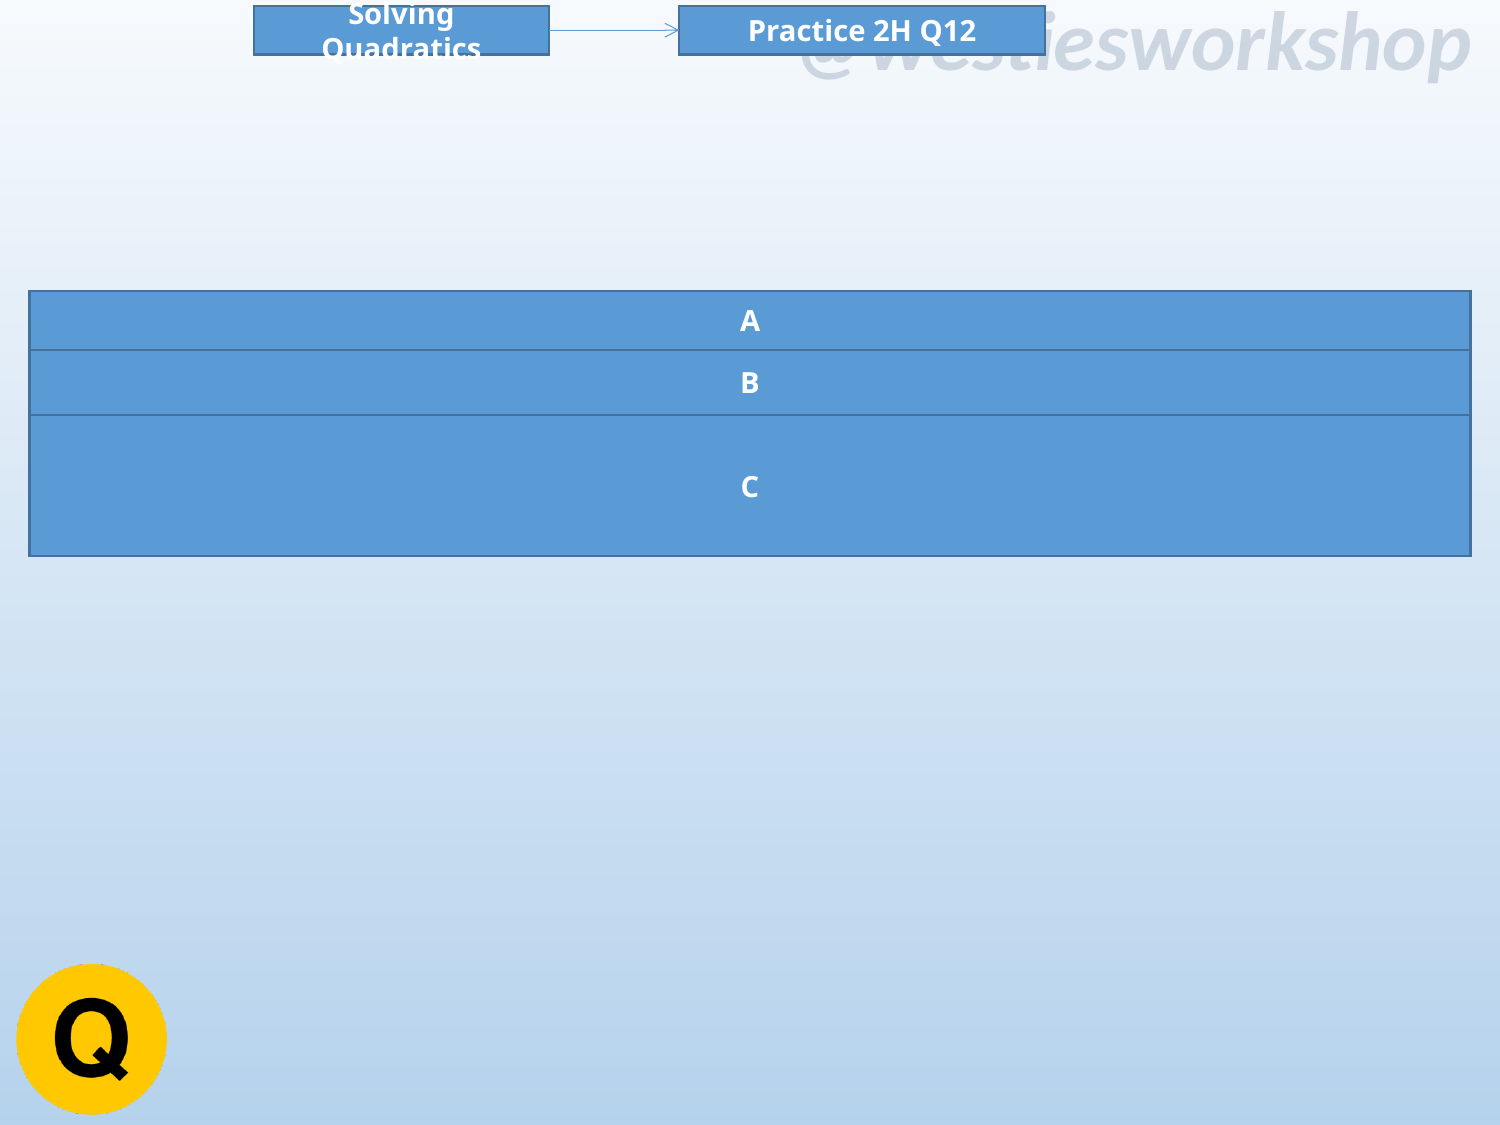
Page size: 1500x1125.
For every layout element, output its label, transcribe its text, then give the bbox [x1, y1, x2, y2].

picture [0, 940, 191, 1125]
text_box Solving Quadratics [253, 5, 550, 56]
text_box Practice 2H Q12 [678, 5, 1046, 56]
picture [29, 290, 1471, 557]
